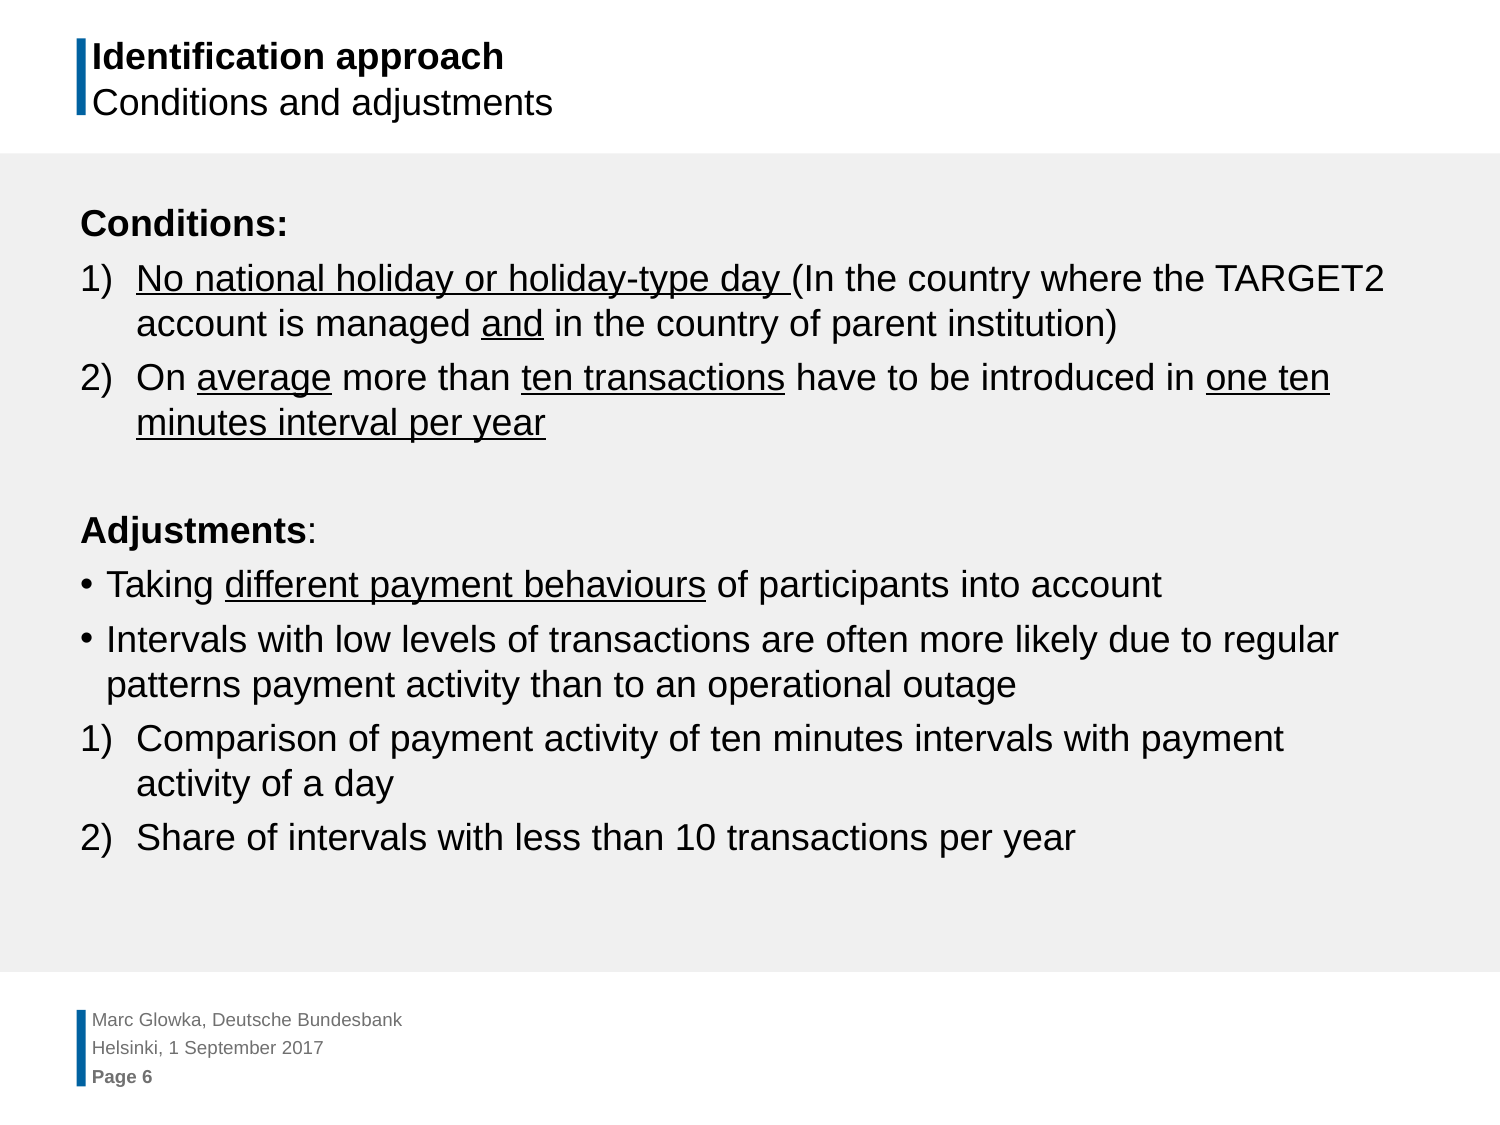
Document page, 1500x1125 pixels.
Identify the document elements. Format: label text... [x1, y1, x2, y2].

slide_number Page 6 [76, 1064, 432, 1092]
title Identification approach Conditions and adjustments [76, 24, 1424, 132]
list Conditions: No national holiday or holiday-type day (In the country where the TARGET2 account is managed and in the country of parent institution) On average more than ten transactions have to be introduced in one ten minutes interval per year Adjustments: Taking different payment behaviours of participants into account Intervals with low levels of transactions are often more likely due to regular patterns payment activity than to an operational outage Comparison of payment activity of ten minutes intervals with payment activity of a day Share of intervals with less than 10 transactions per year [64, 191, 1412, 934]
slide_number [76, 1035, 432, 1063]
footer Marc Glowka, Deutsche Bundesbank [76, 1008, 963, 1035]
